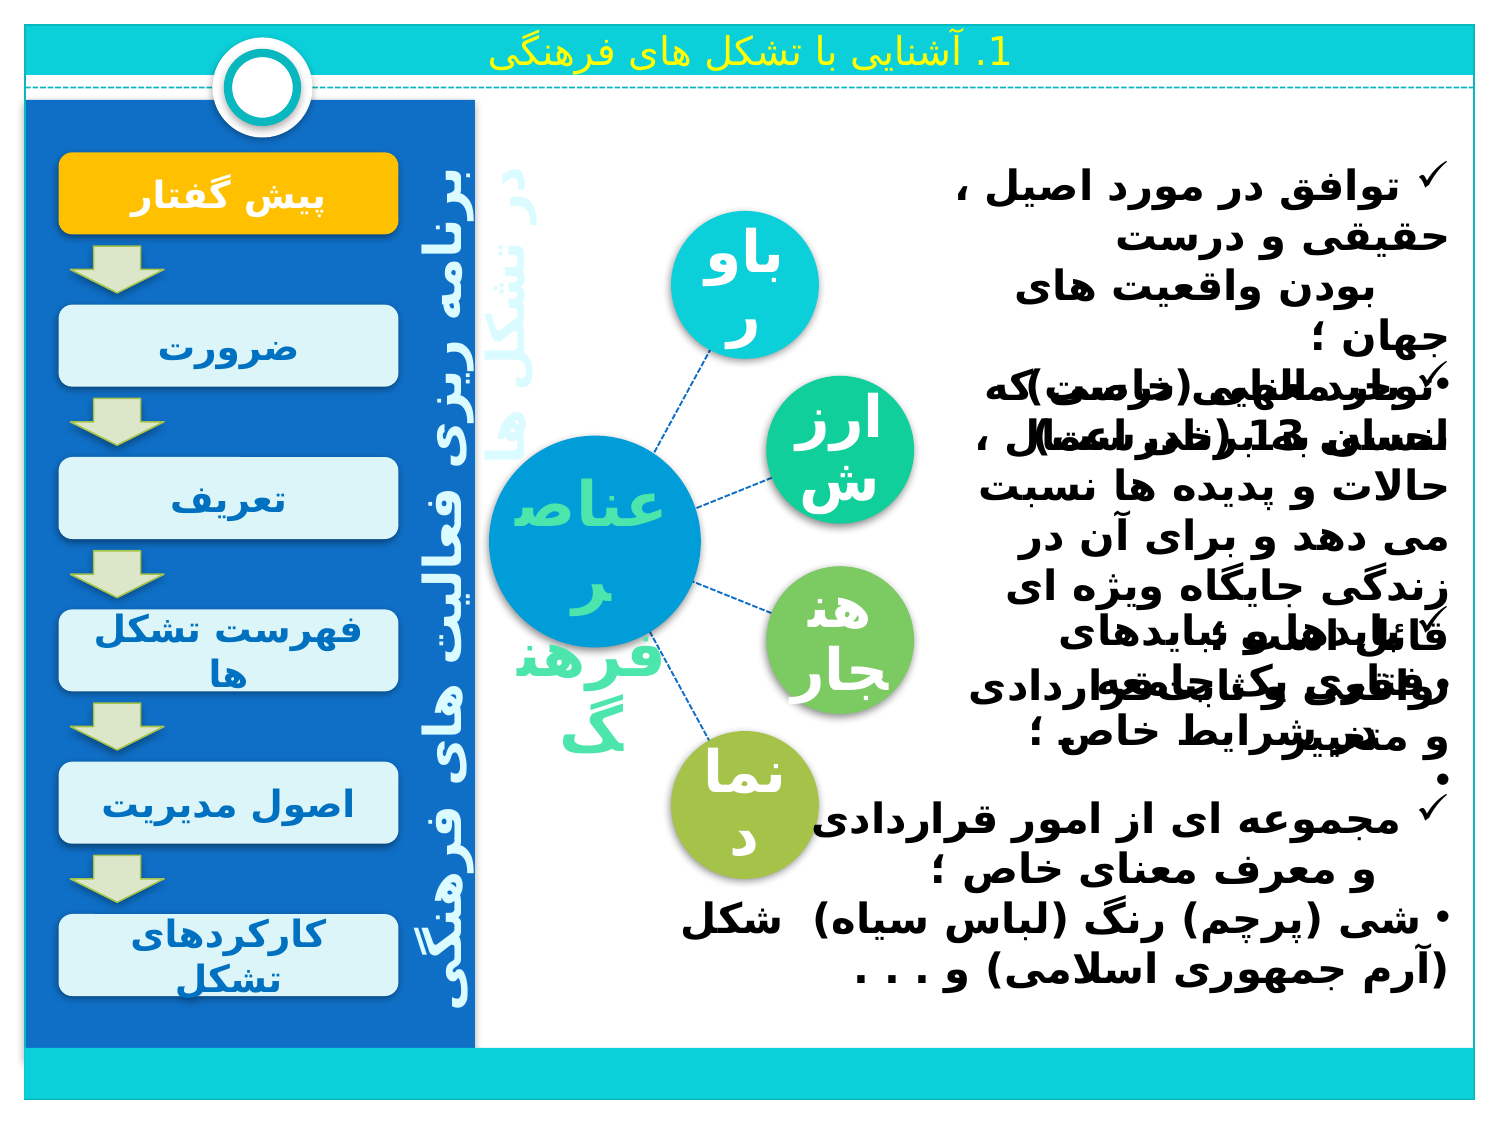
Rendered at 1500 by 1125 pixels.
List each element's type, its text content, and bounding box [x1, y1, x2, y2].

text_box تعریف [58, 456, 399, 540]
text_box توافق در مورد اصیل ، حقیقی و درست بودن واقعیت های جهان ؛ توحید الهی (درست) نحسی 13 (نادرست) [914, 151, 1465, 351]
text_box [488, 435, 702, 648]
text_box [69, 245, 165, 294]
text_box ضرورت [58, 304, 399, 387]
text_box پیش گفتار [58, 152, 399, 235]
text_box [69, 702, 165, 751]
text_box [685, 375, 915, 524]
text_box [69, 397, 165, 446]
text_box اصول مدیریت [58, 761, 399, 844]
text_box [670, 210, 820, 432]
text_box کارکردهای تشکل [58, 913, 399, 997]
text_box بایدها و نبایدهای رفتاری یک جامعه در شرایط خاص ؛ [914, 596, 1465, 784]
text_box بار معنایی خاصی که انسان به برخی اعمال ، حالات و پدیده ها نسبت می دهد و برای آن در زندگی جایگاه ویژه ای قائل است ؛ واقعی و ثابت قراردادی و متغییر [914, 351, 1465, 596]
text_box 1. آشنایی با تشکل های فرهنگی [46, 18, 1454, 81]
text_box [670, 623, 820, 880]
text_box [707, 565, 915, 715]
text_box [69, 550, 165, 599]
text_box [69, 855, 165, 903]
text_box برنامه ریزی فعالیت های فرهنگی در تشکل ها [402, 152, 542, 1032]
text_box مجموعه ای از امور قراردادی و معرف معنای خاص ؛ شی (پرچم) رنگ (لباس سیاه) شکل (آرم جمهوری اسلامی) و . . . [632, 784, 1465, 1044]
text_box فهرست تشکل ها [58, 609, 399, 692]
